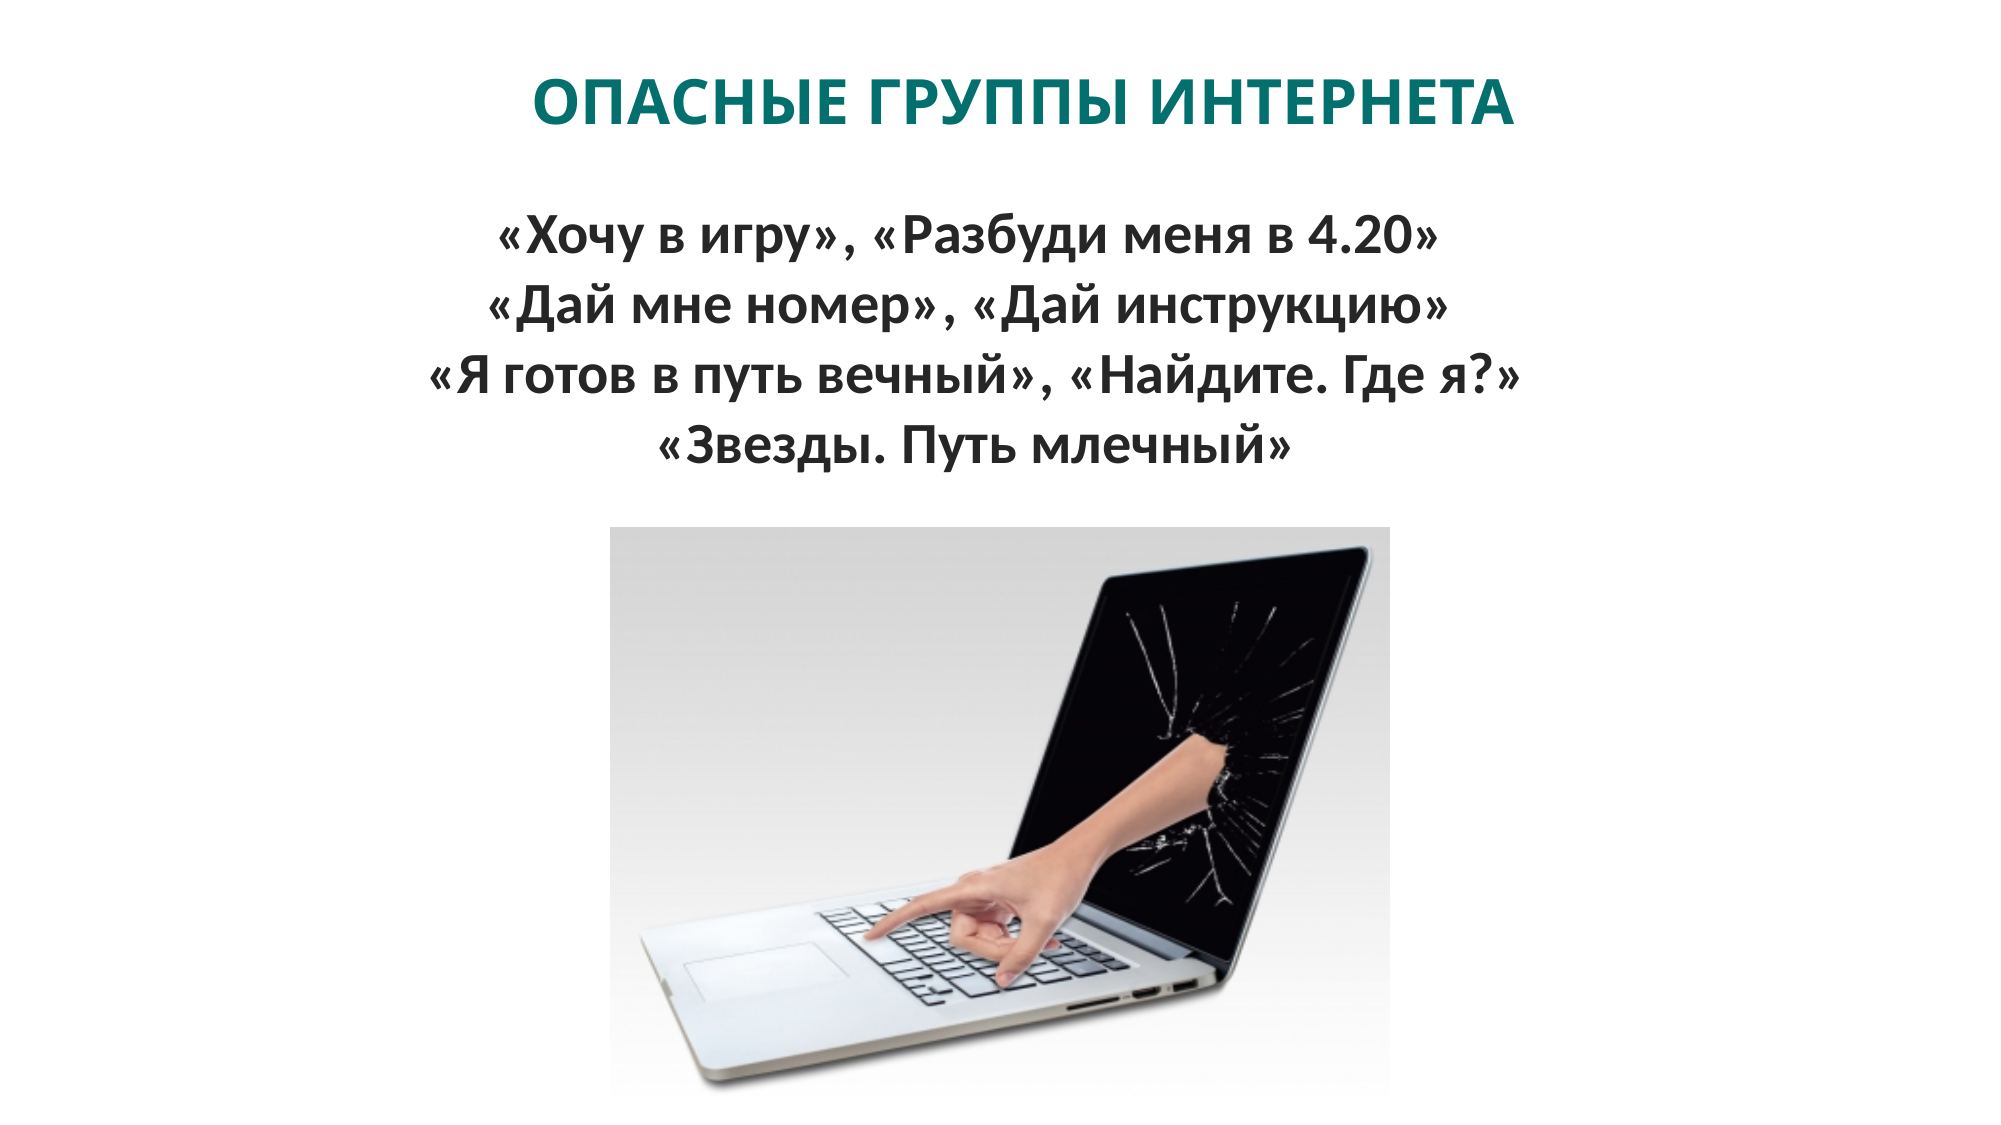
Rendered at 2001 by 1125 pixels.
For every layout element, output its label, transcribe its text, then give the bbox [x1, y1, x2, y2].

picture [609, 526, 1390, 1097]
text_box ОПАСНЫЕ ГРУППЫ ИНТЕРНЕТА [373, 54, 1674, 145]
text_box «Хочу в игру», «Разбуди меня в 4.20» «Дай мне номер», «Дай инструкцию» «Я готов в путь вечный», «Найдите. Где я?» «Звезды. Путь млечный» [326, 188, 1626, 693]
